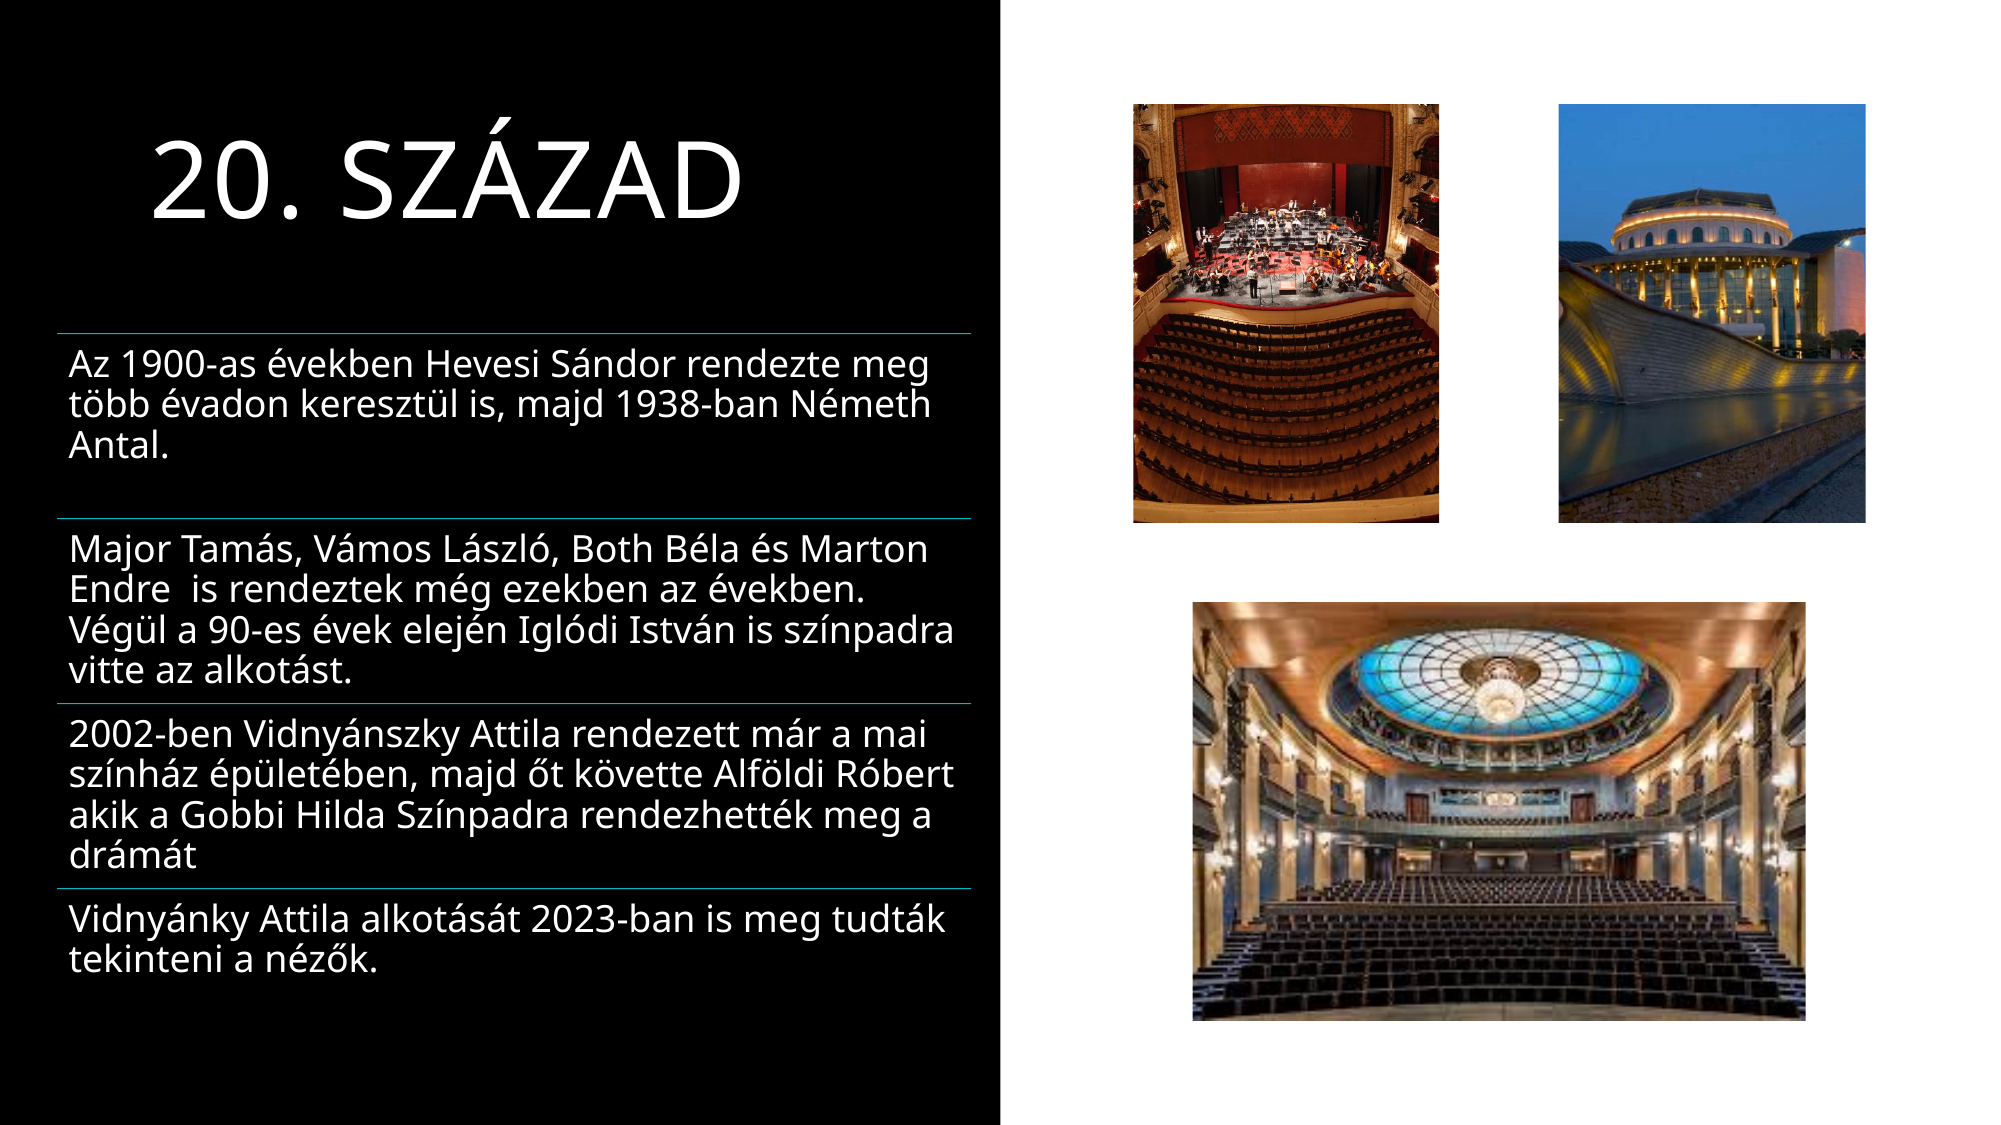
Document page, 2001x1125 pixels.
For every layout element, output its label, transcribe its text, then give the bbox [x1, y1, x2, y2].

picture [1558, 104, 1866, 523]
picture [1133, 104, 1440, 523]
text_box [0, 0, 999, 1125]
text_box [999, 0, 2000, 1125]
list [57, 333, 971, 1074]
picture [1192, 602, 1806, 1021]
title 20. század [134, 84, 896, 283]
